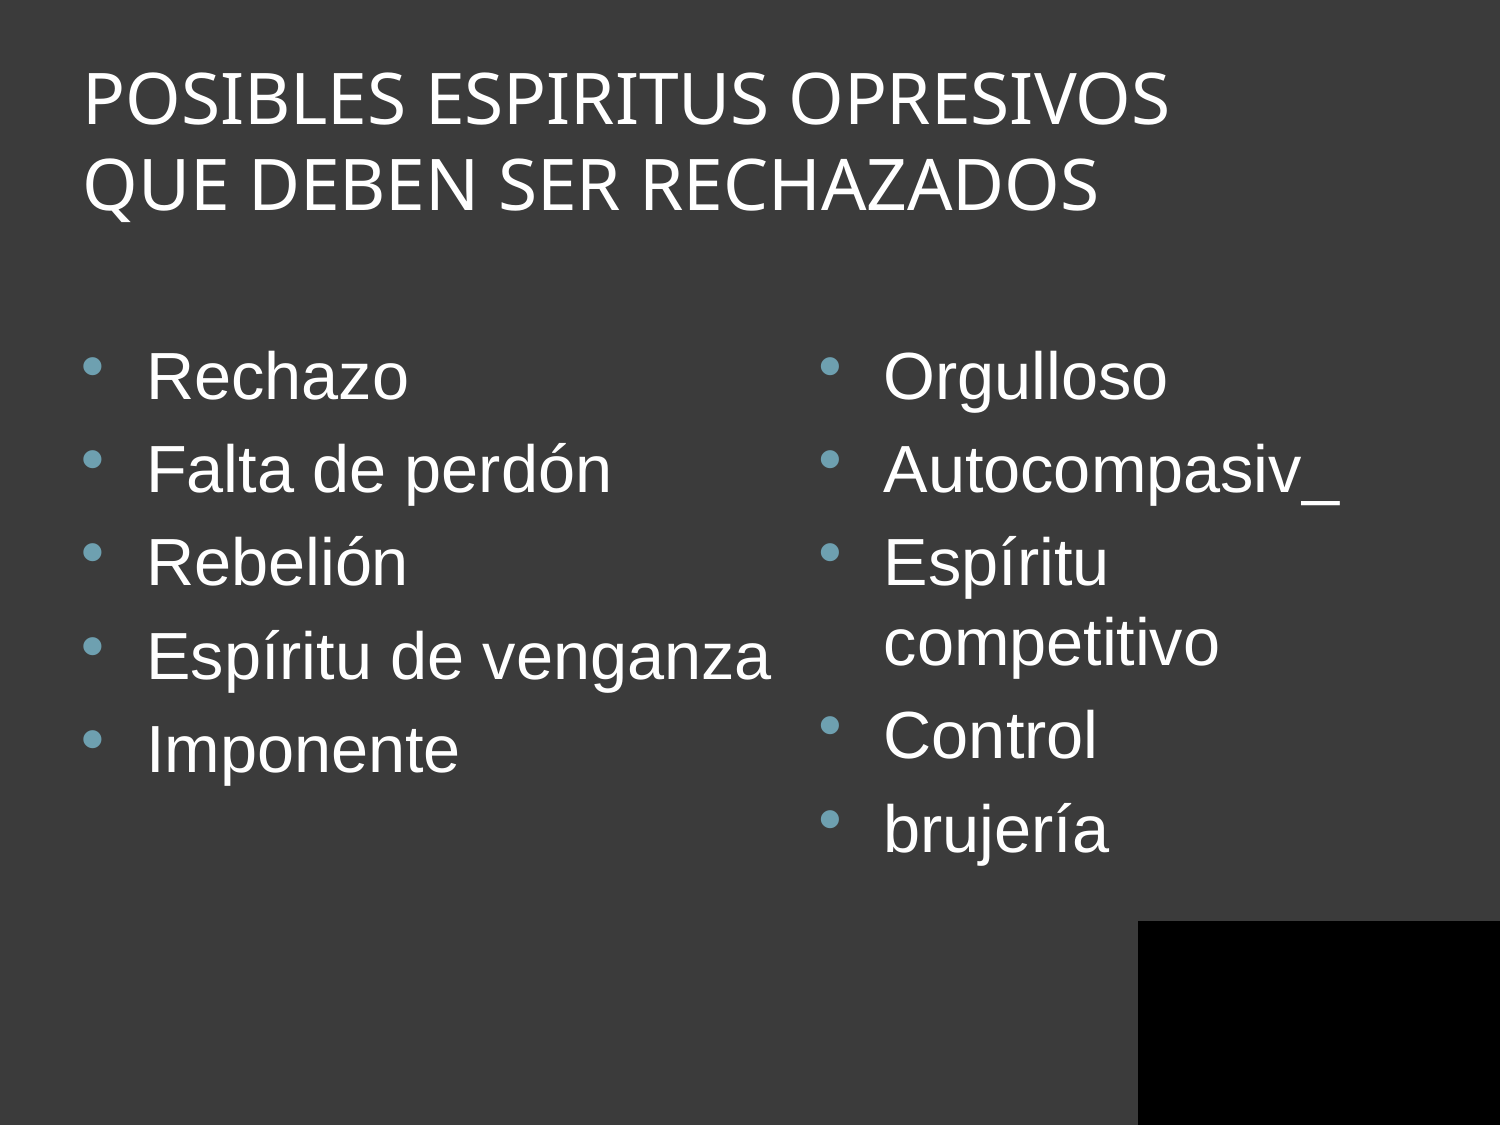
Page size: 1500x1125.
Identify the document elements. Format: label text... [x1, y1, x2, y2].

list Rechazo Falta de perdón Rebelión Espíritu de venganza Imponente [62, 324, 804, 1063]
list Orgulloso Autocompasiv_ Espíritu competitivo Control brujería [799, 324, 1451, 1001]
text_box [1136, 920, 1500, 1125]
title POSIBLES ESPIRITUS OPRESIVOS QUE DEBEN SER RECHAZADOS [74, 44, 1301, 233]
